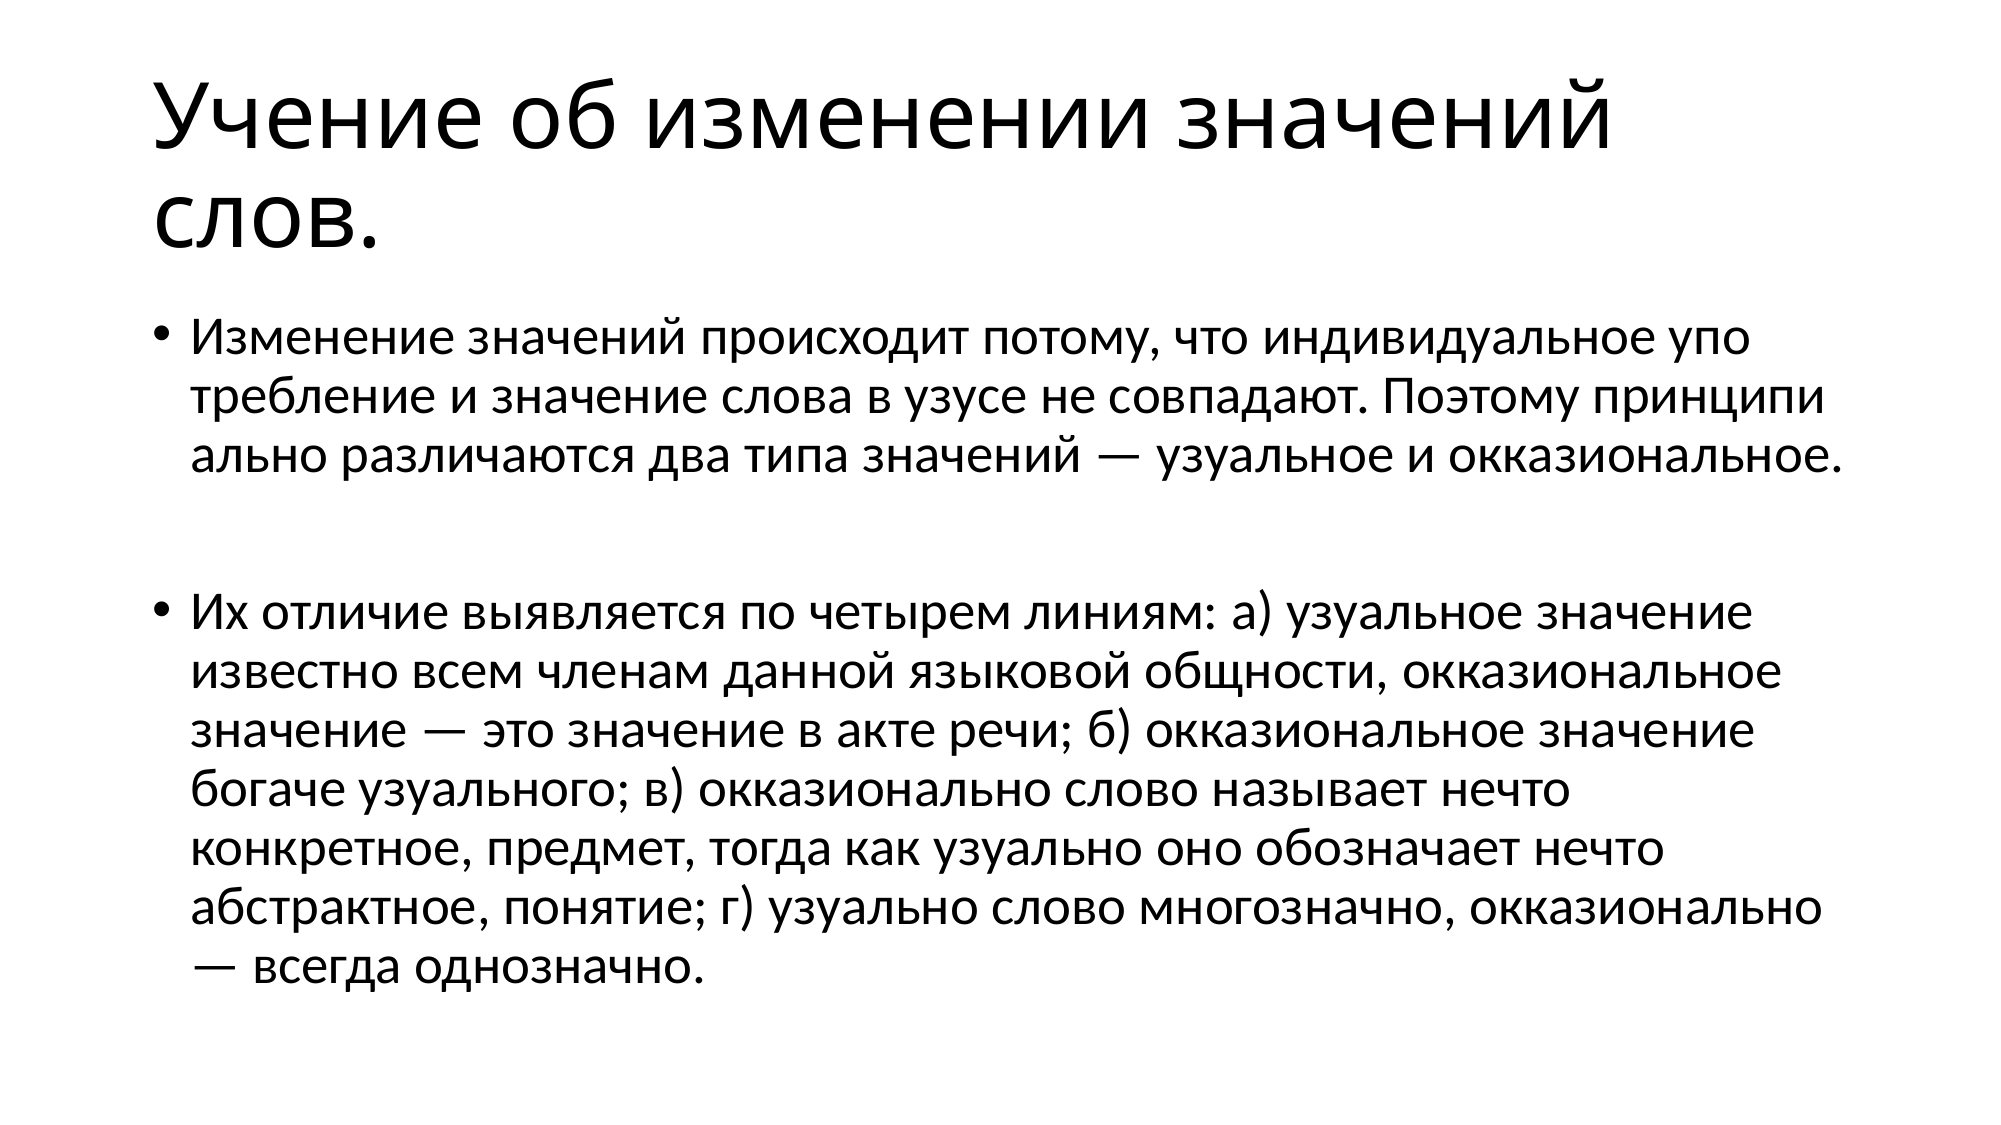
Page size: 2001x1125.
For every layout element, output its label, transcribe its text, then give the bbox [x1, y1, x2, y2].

list Изменение значений происходит потому, что индивидуальное упо­требление и значение слова в узусе не совпадают. Поэтому принципи­ально различаются два типа значений — узуальное и окка­зиональное. Их отличие выявляется по четырем линиям: а) узуальное значение известно всем членам данной языковой общности, окказиональное зна­чение — это значение в акте речи; б) окказиональное значение богаче узуального; в) окказионально слово называет нечто конкретное, предмет, тогда как узуально оно обозначает нечто абстрактное, понятие; г) узуально слово многозначно, окказионально — всегда однозначно. [137, 299, 1863, 1014]
title Учение об изменении значений слов. [137, 59, 1863, 278]
